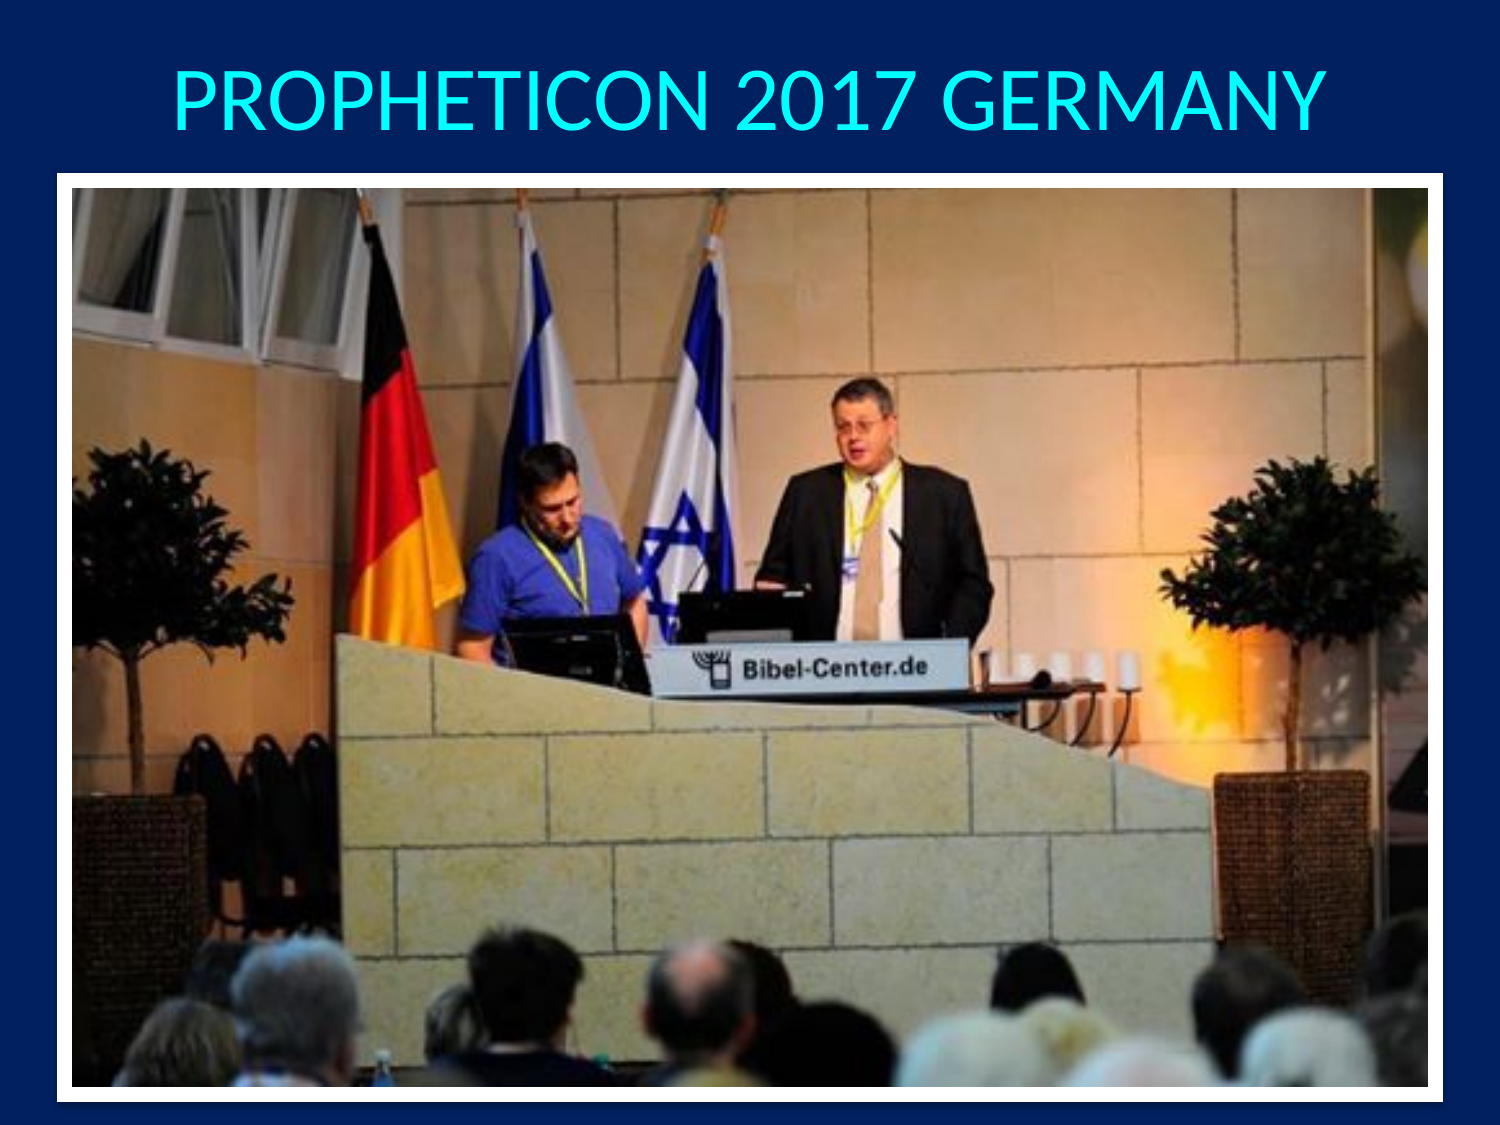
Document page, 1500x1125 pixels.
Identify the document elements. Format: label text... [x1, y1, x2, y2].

picture [71, 187, 1429, 1088]
text_box PROPHETICON 2017 GERMANY [50, 37, 1450, 150]
